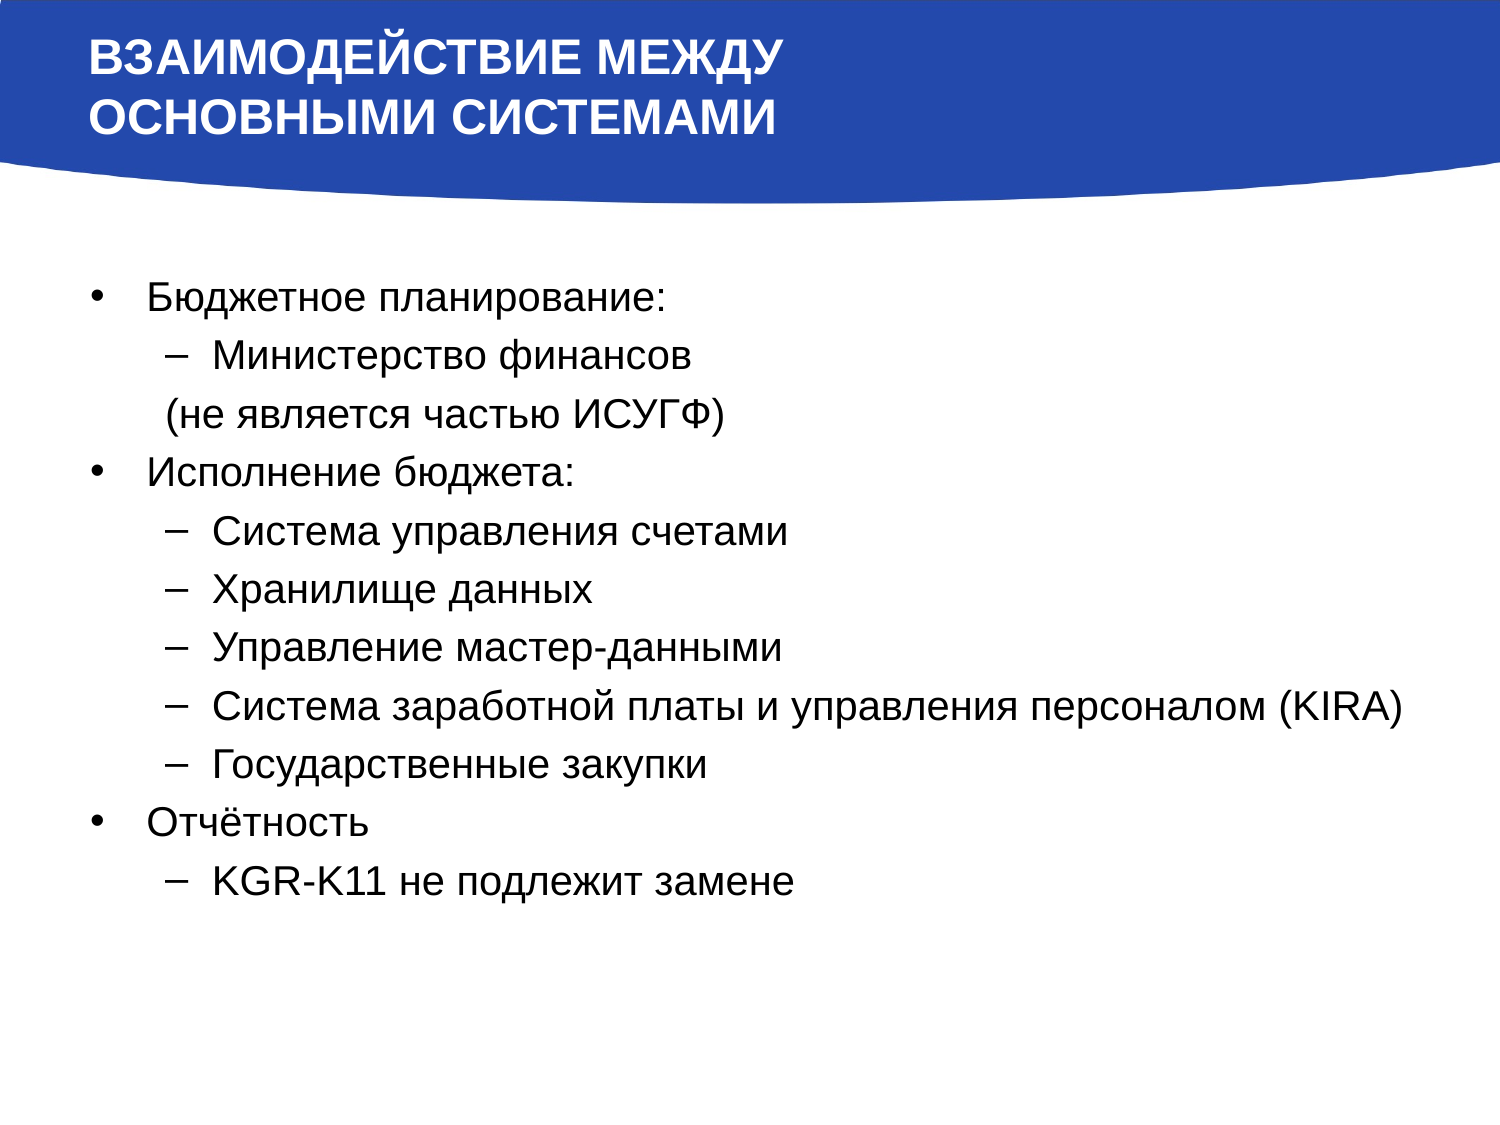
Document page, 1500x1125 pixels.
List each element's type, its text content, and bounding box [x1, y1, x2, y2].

list Бюджетное планирование: Министерство финансов (не является частью ИСУГФ) Исполнение бюджета: Система управления счетами Хранилище данных Управление мастер-данными Система заработной платы и управления персоналом (KIRA) Государственные закупки Отчётность KGR-K11 не подлежит замене [75, 262, 1425, 1005]
title ВЗАИМОДЕЙСТВИЕ МЕЖДУ ОСНОВНЫМИ СИСТЕМаМИ [73, 7, 845, 161]
picture [0, 0, 1500, 1125]
